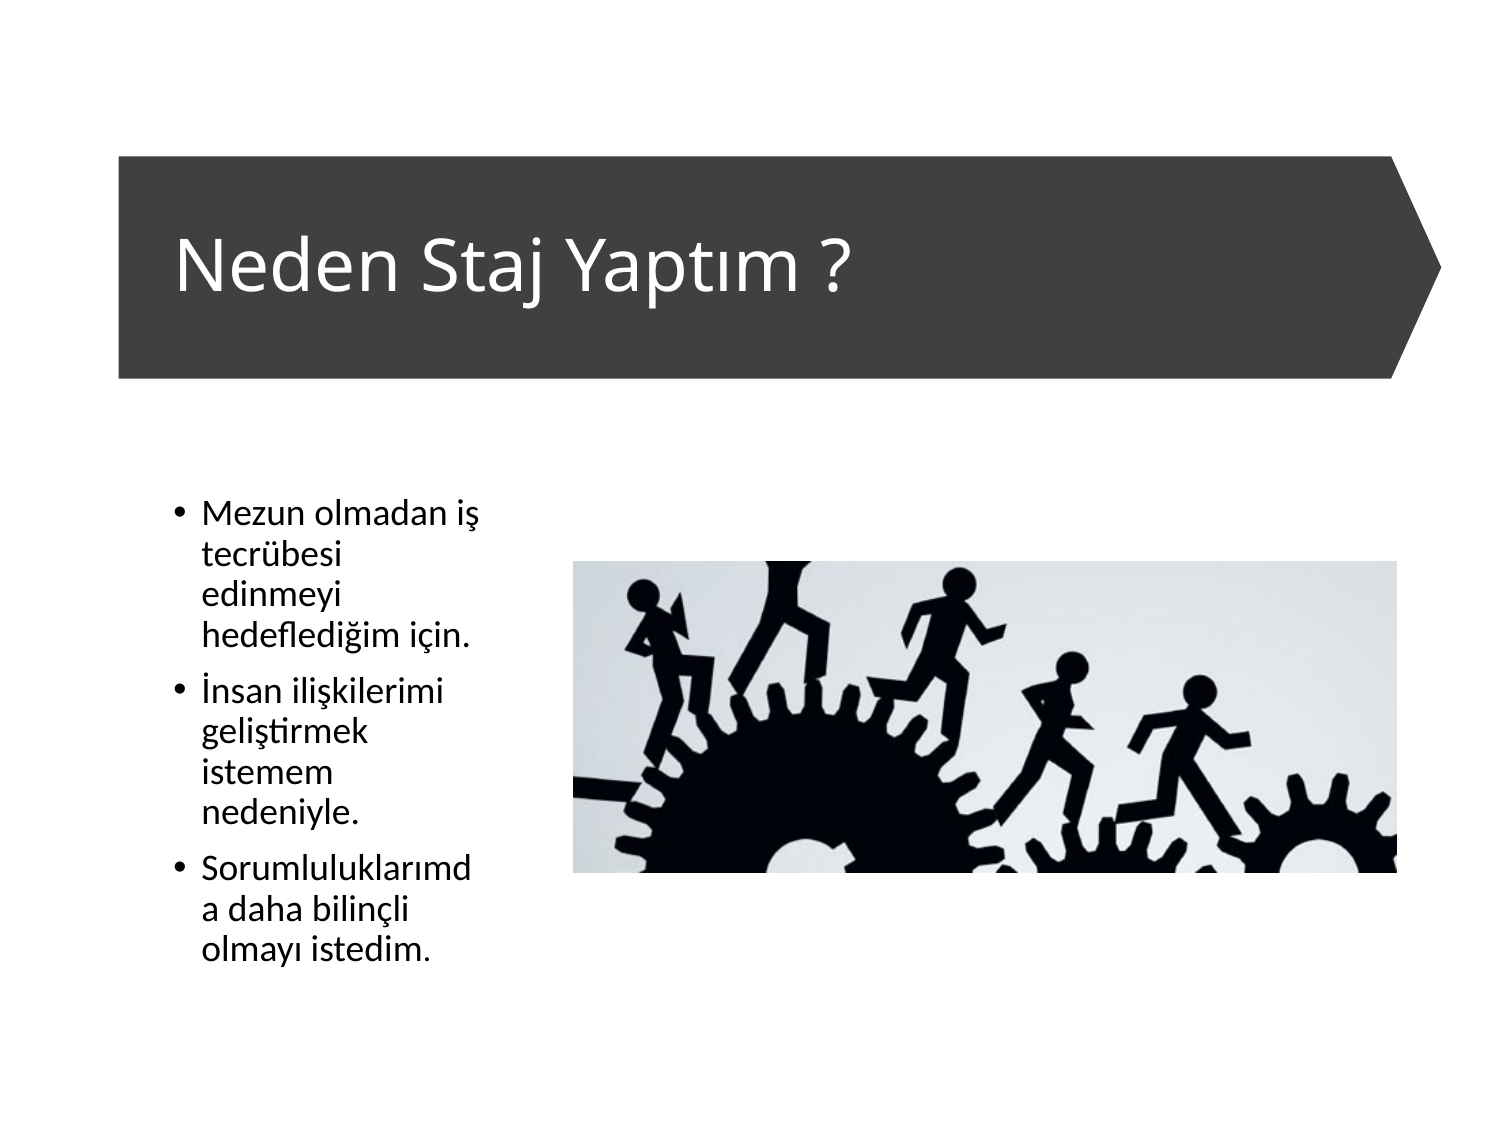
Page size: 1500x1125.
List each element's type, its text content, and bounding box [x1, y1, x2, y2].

picture [573, 561, 1397, 873]
title Neden Staj Yaptım ? [158, 197, 1392, 339]
list Mezun olmadan iş tecrübesi edinmeyi hedeflediğim için. İnsan ilişkilerimi geliştirmek istemem nedeniyle. Sorumluluklarımda daha bilinçli olmayı istedim. [158, 485, 501, 1094]
text_box [117, 155, 1443, 380]
